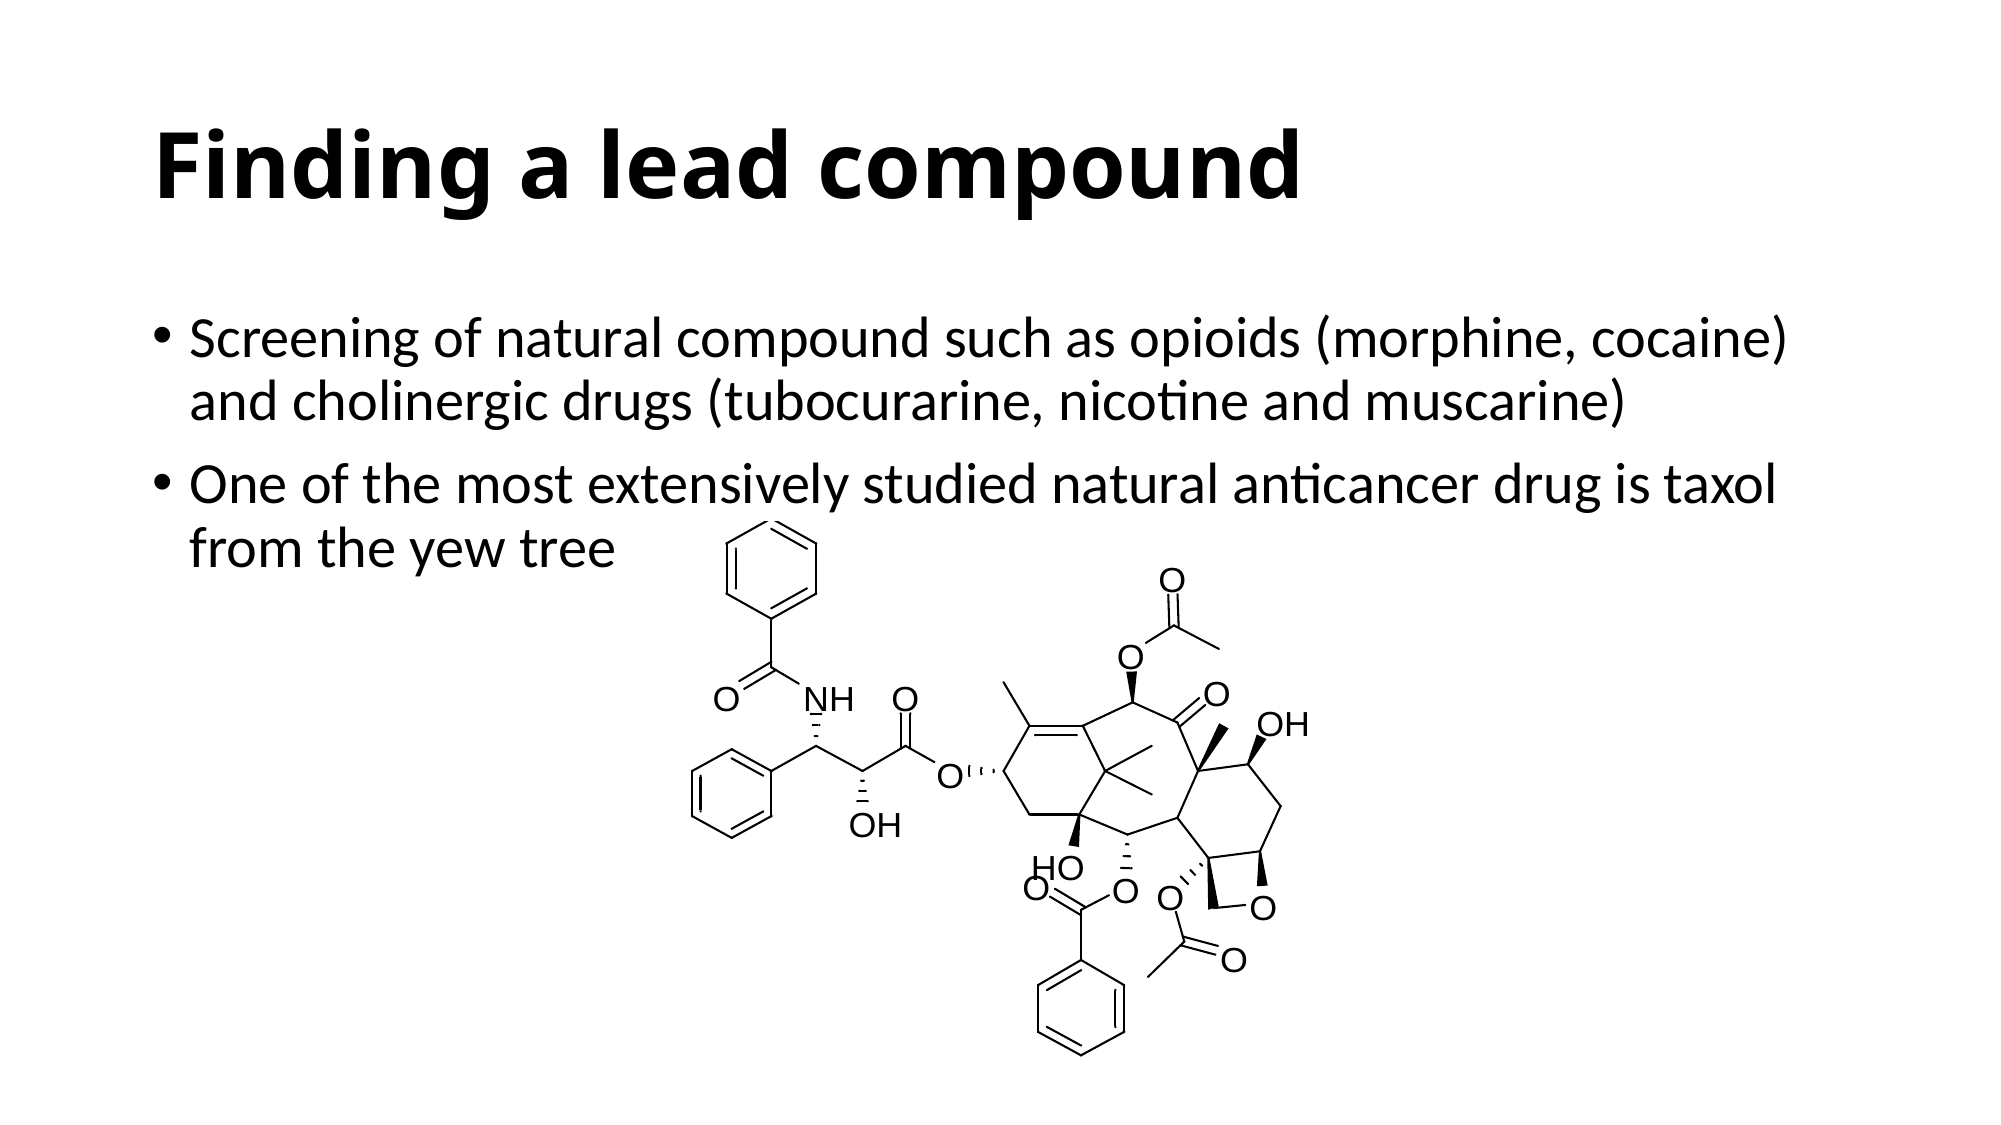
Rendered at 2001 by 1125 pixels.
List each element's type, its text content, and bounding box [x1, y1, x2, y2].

list Screening of natural compound such as opioids (morphine, cocaine) and cholinergic drugs (tubocurarine, nicotine and muscarine) One of the most extensively studied natural anticancer drug is taxol from the yew tree [137, 299, 1863, 1014]
title Finding a lead compound [137, 59, 1863, 278]
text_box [684, 521, 1316, 1089]
